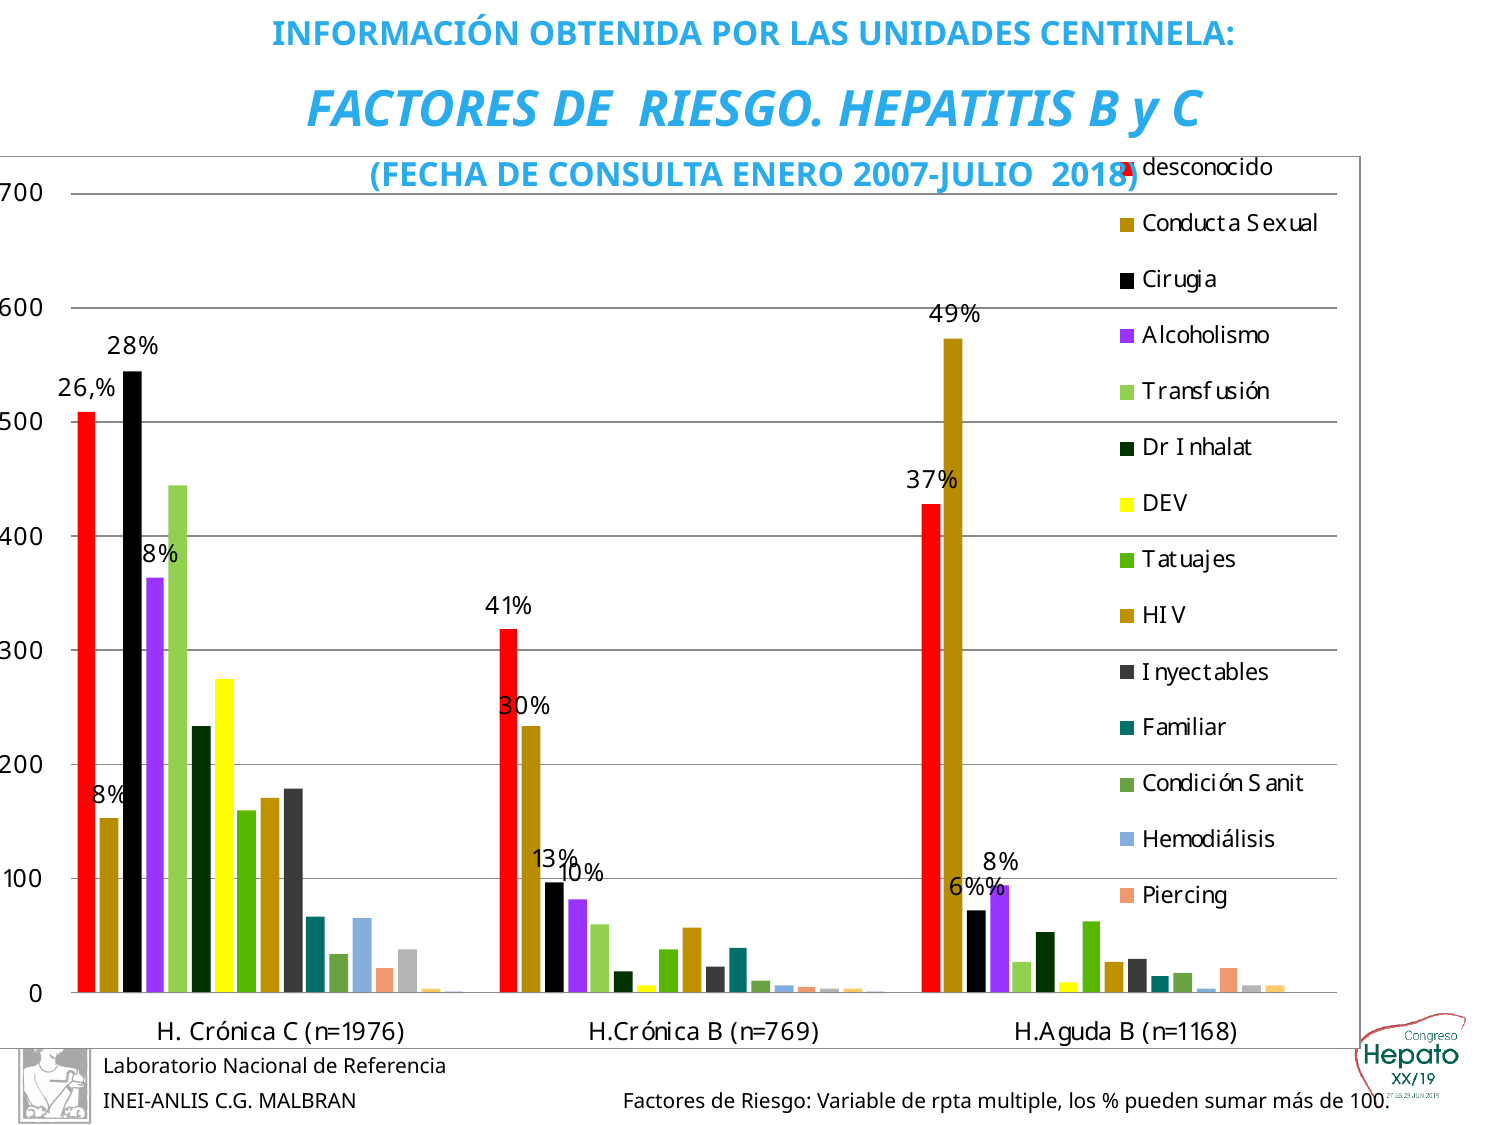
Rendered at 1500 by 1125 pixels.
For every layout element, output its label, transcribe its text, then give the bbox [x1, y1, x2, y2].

picture [17, 1060, 92, 1125]
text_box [0, 147, 1371, 1060]
text_box INFORMACIÓN OBTENIDA POR LAS UNIDADES CENTINELA: FACTORES DE RIESGO. HEPATITIS B y C (FECHA DE CONSULTA ENERO 2007-JULIO 2018) [4, 4, 1500, 314]
text_box Factores de Riesgo: Variable de rpta multiple, los % pueden sumar más de 100. [608, 1080, 1412, 1121]
picture [1352, 1011, 1467, 1109]
